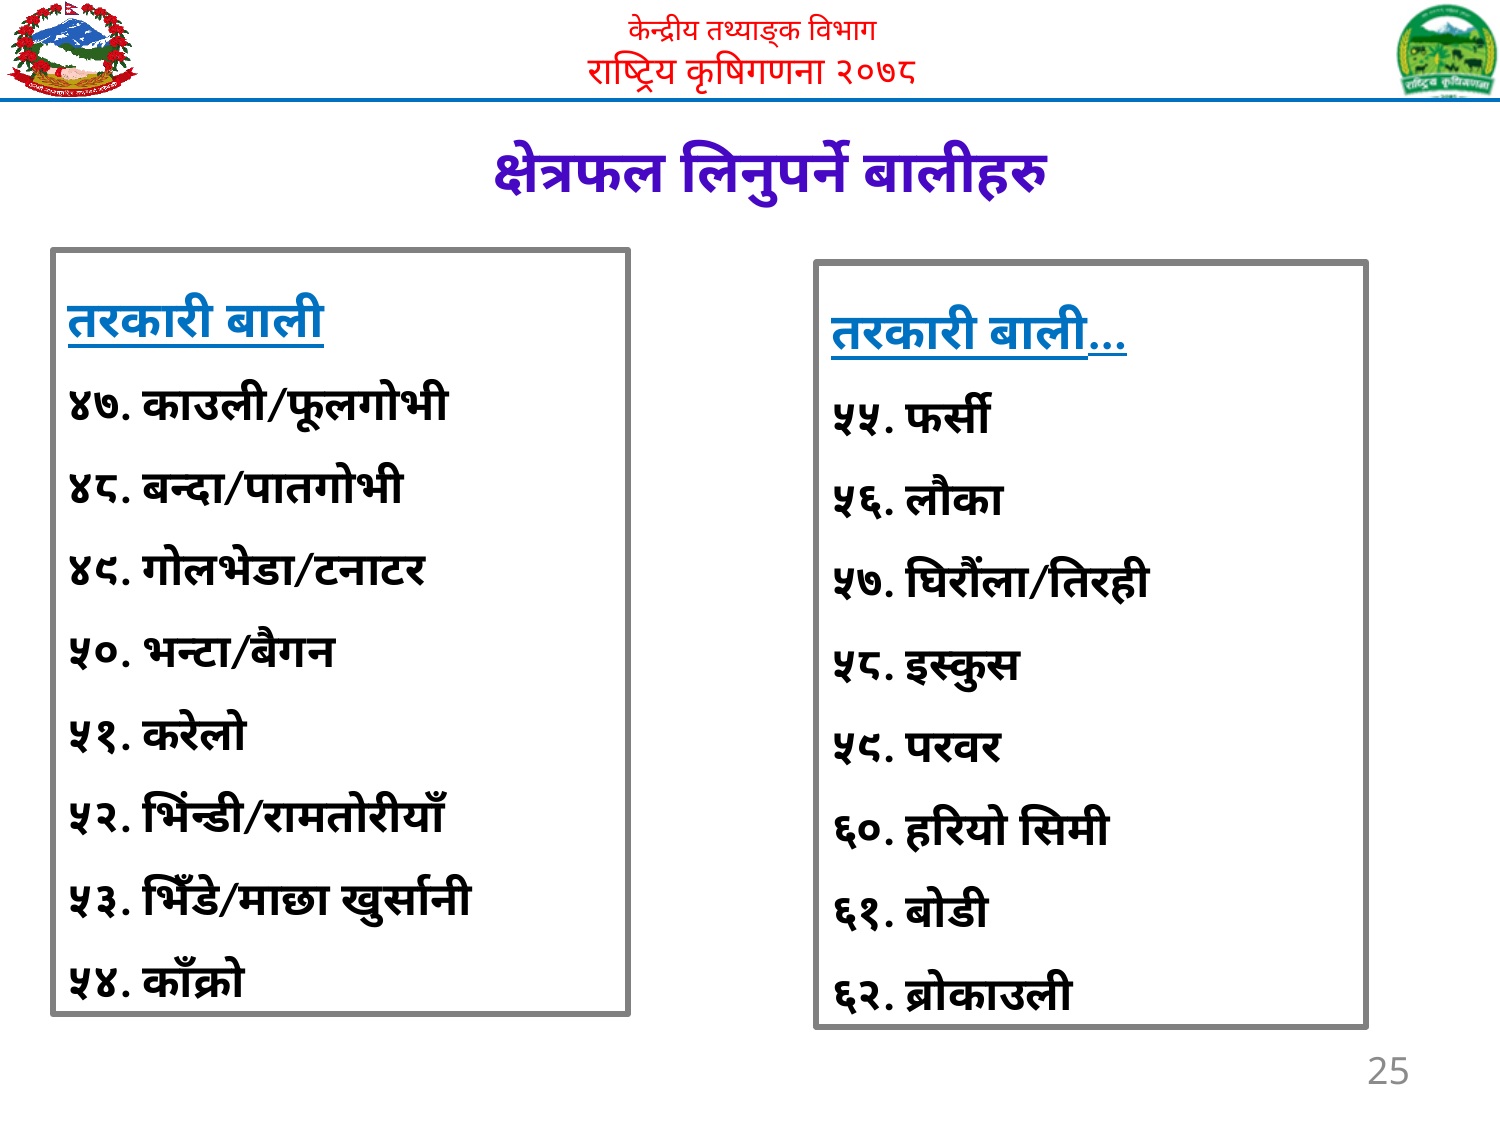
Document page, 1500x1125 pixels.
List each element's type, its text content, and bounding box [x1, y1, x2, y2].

picture [7, 1, 138, 97]
text_box तरकारी बाली ४७. काउली/फूलगोभी ४८. बन्दा/पातगोभी ४९. गोलभेडा/टनाटर ५०. भन्टा/बैगन ५१. करेलो ५२. भिंन्डी/रामतोरीयाँ ५३. भिँडे/माछा खुर्सानी ५४. काँक्रो [52, 249, 628, 1015]
slide_number 25 [1074, 1042, 1425, 1103]
picture [1395, 0, 1500, 98]
text_box क्षेत्रफल लिनुपर्ने बालीहरु [60, 111, 1465, 227]
text_box तरकारी बाली... ५५. फर्सी ५६. लौका ५७. घिरौंला/तिरही ५८. इस्कुस ५९. परवर ६०. हरियो सिमी ६१. बोडी ६२. ब्रोकाउली [816, 262, 1367, 1027]
